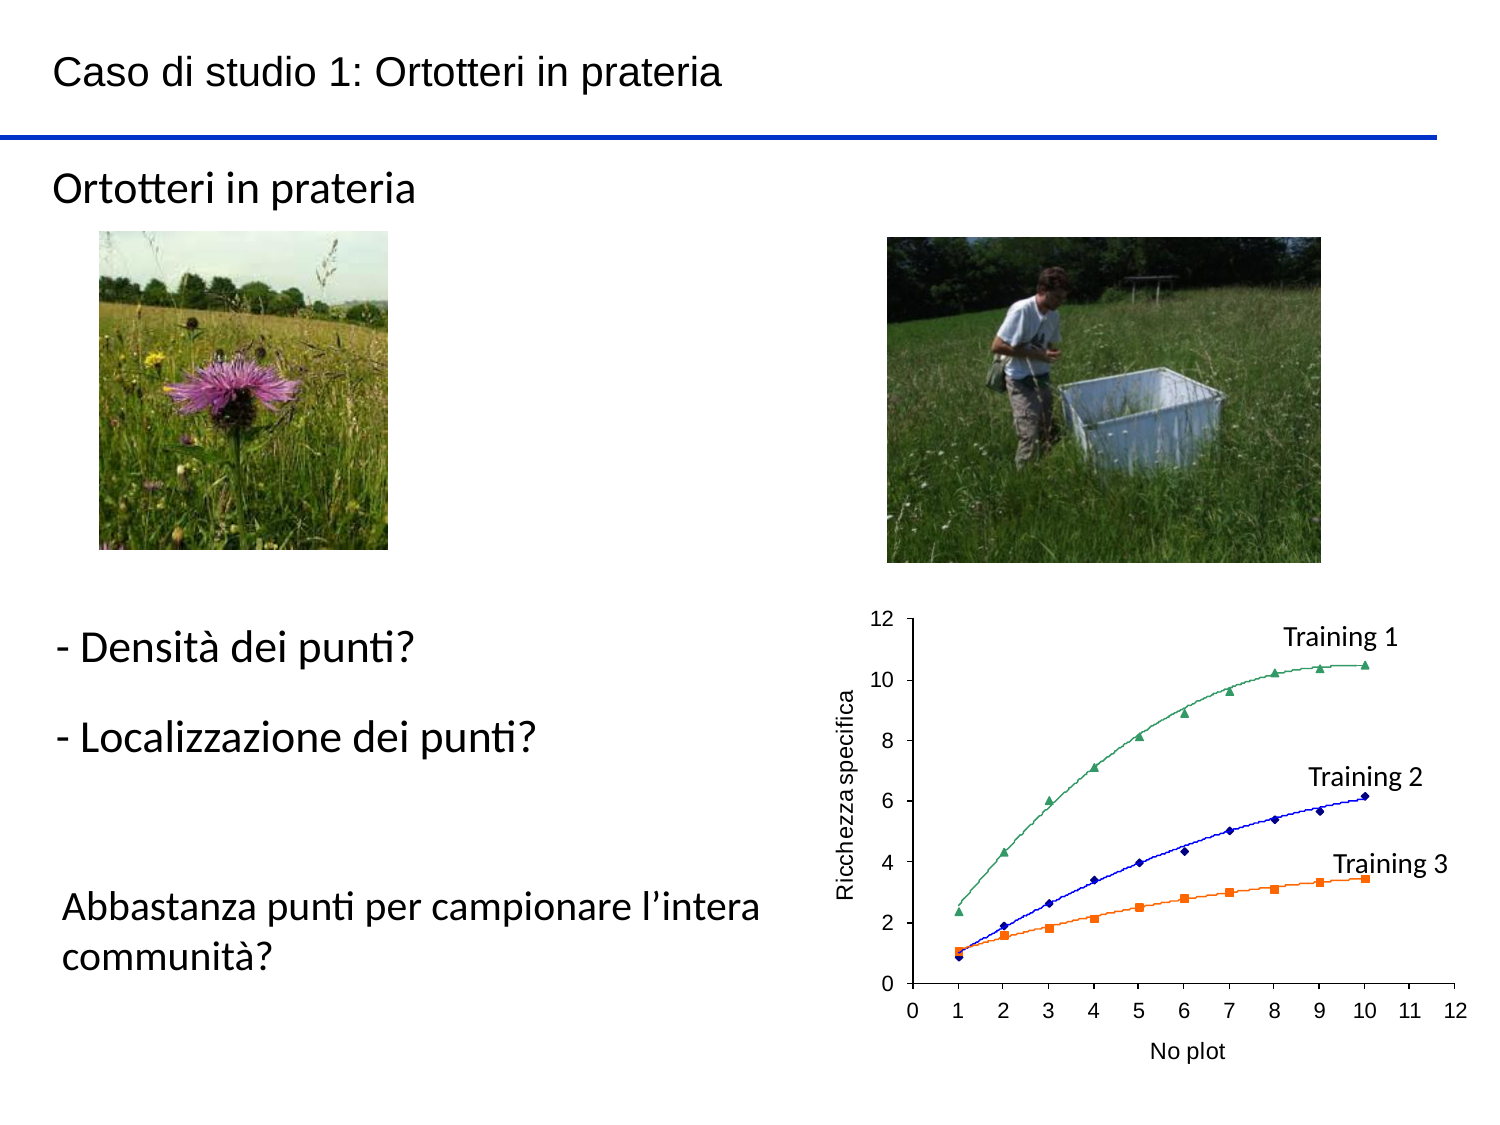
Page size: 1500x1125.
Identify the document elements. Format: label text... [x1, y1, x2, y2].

text_box Abbastanza punti per campionare l’intera communità? [47, 871, 788, 987]
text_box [794, 574, 1496, 1092]
text_box Ortotteri in prateria [37, 149, 682, 220]
text_box - Densità dei punti? [41, 608, 685, 679]
text_box - Localizzazione dei punti? [41, 699, 685, 770]
text_box Caso di studio 1: Ortotteri in prateria [37, 37, 963, 103]
picture [99, 231, 388, 551]
picture [887, 237, 1321, 563]
